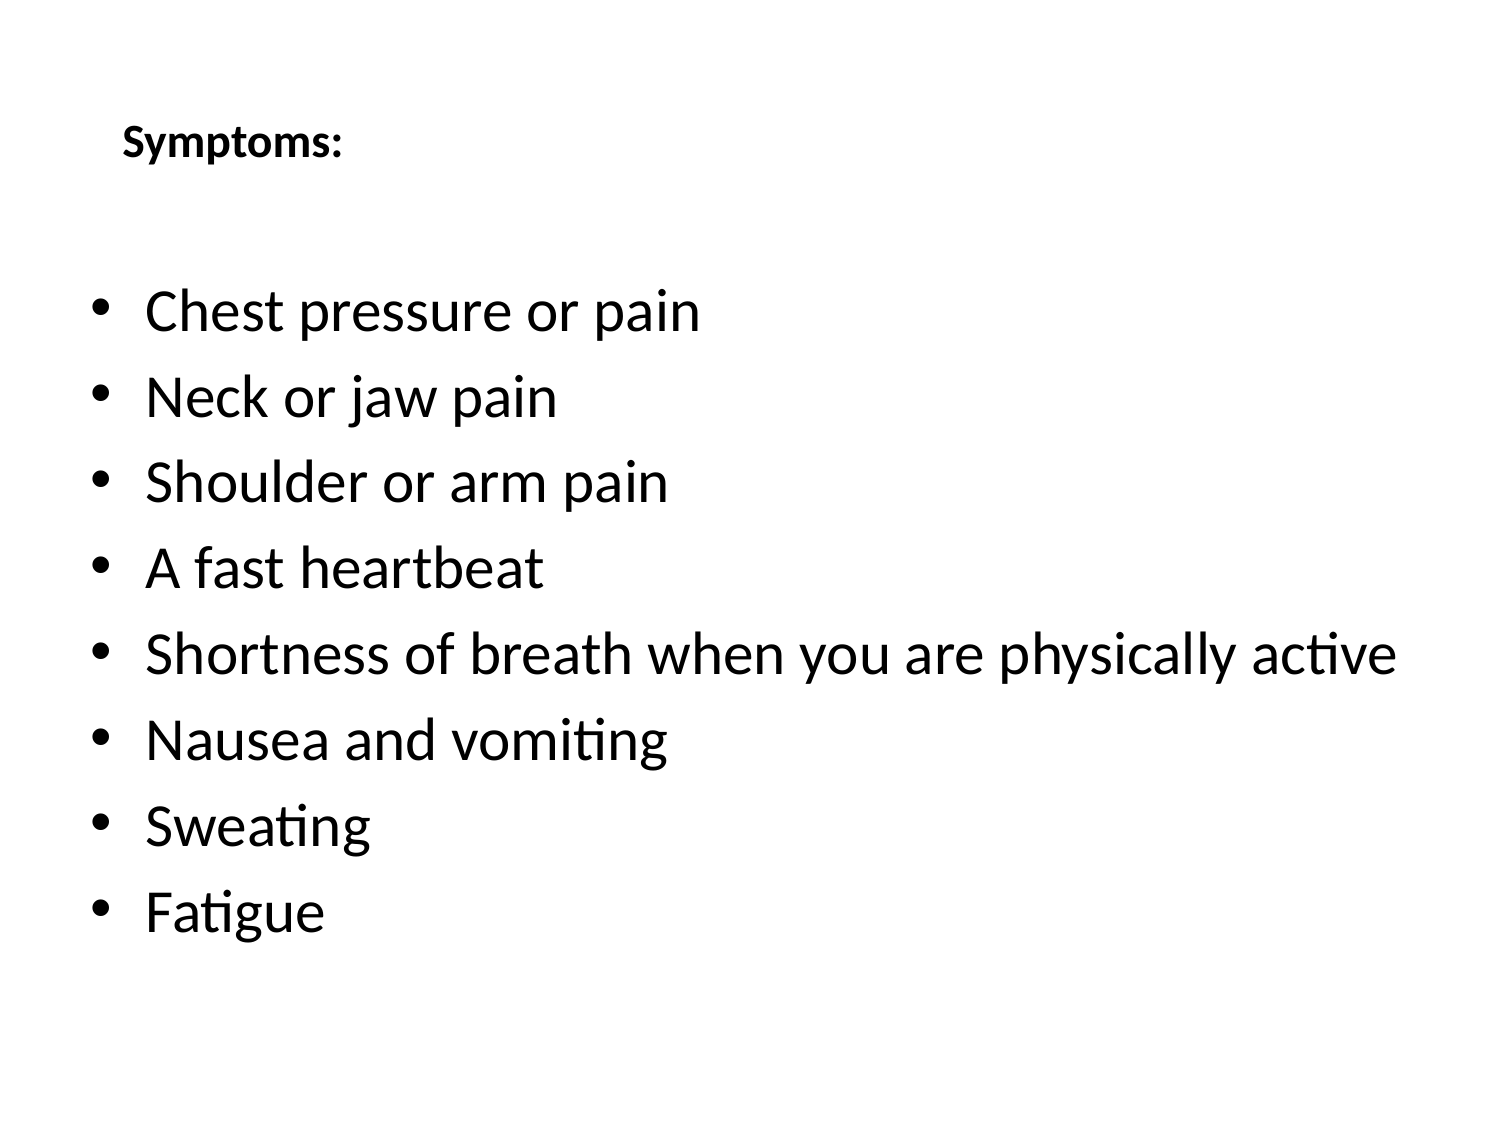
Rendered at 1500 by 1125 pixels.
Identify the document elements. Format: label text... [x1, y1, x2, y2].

list Chest pressure or pain Neck or jaw pain Shoulder or arm pain A fast heartbeat Shortness of breath when you are physically active Nausea and vomiting Sweating Fatigue [75, 262, 1425, 1005]
title Symptoms: [75, 45, 1425, 233]
